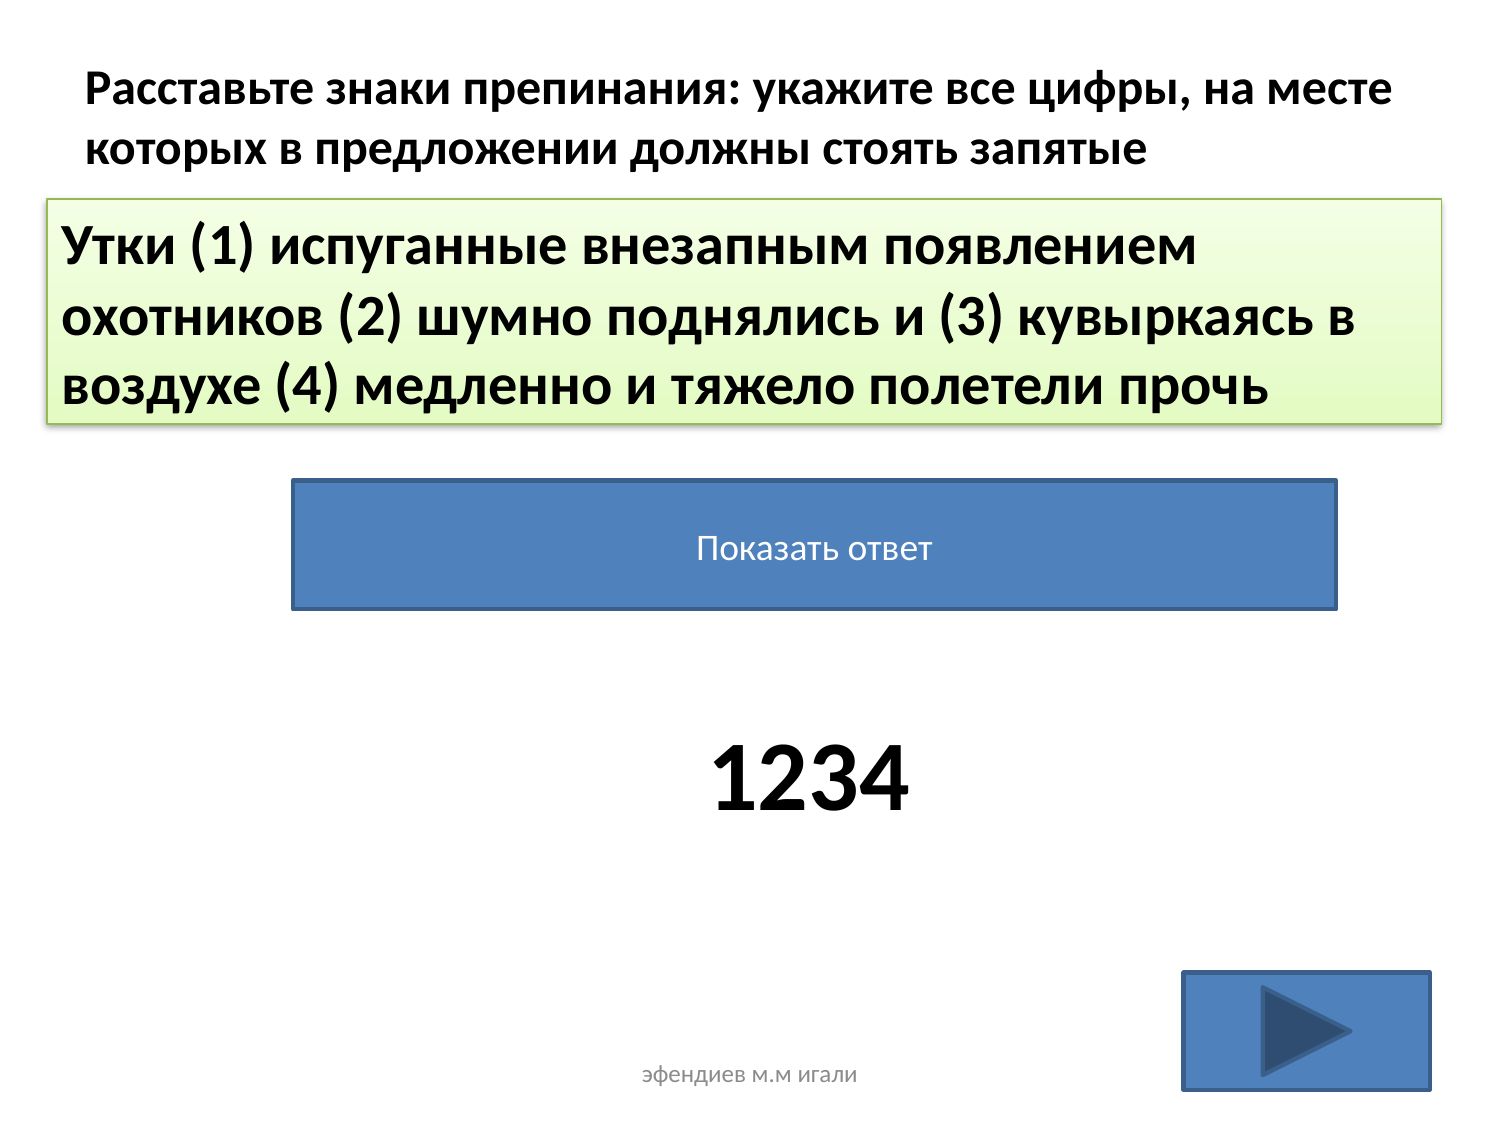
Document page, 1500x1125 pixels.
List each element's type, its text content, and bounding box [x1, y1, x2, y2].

text_box [1181, 970, 1432, 1092]
text_box Утки (1) испуганные внезапным появлением охотников (2) шумно поднялись и (3) кувыркаясь в воздухе (4) медленно и тяжело полетели прочь [46, 198, 1442, 425]
footer эфендиев м.м игали [512, 1042, 988, 1103]
text_box Показать ответ [291, 478, 1338, 611]
text_box Расставьте знаки препинания: укажите все цифры, на месте которых в предложении должны стоять запятые [70, 46, 1454, 182]
text_box 1234 [292, 703, 1325, 838]
